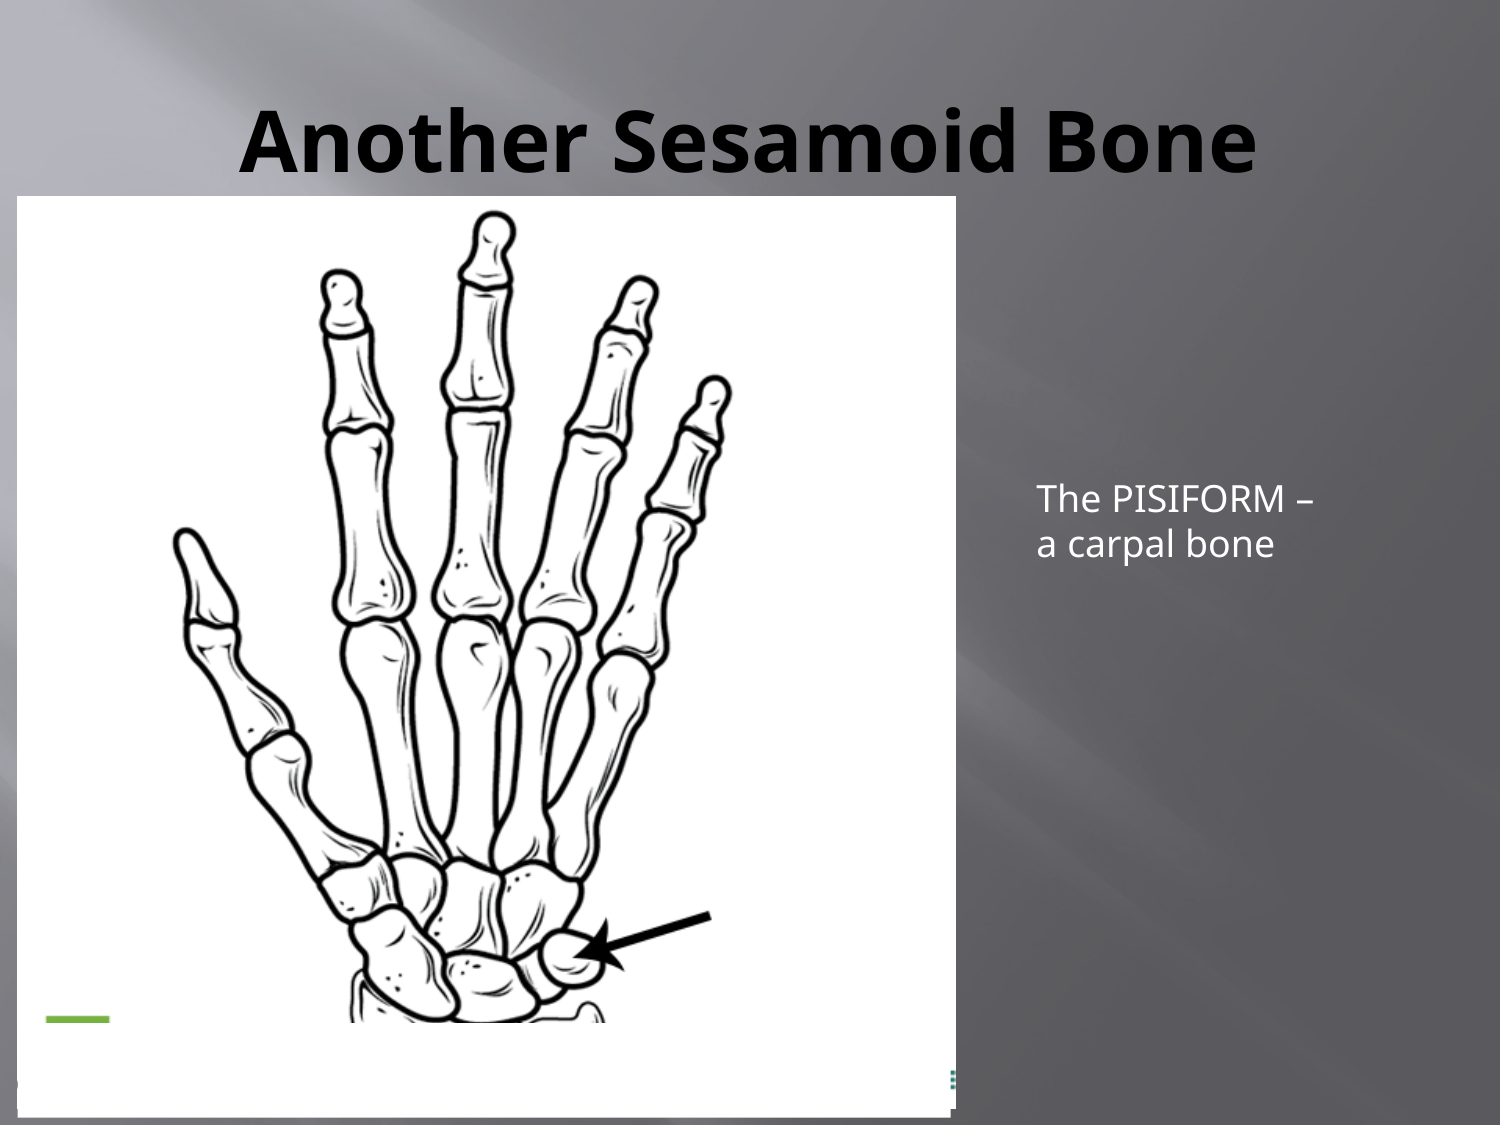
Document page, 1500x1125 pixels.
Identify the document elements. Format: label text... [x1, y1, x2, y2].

title Another Sesamoid Bone [75, 45, 1425, 233]
text_box [16, 1021, 27, 1120]
picture [17, 195, 956, 1109]
text_box The PISIFORM – a carpal bone [1021, 467, 1341, 573]
